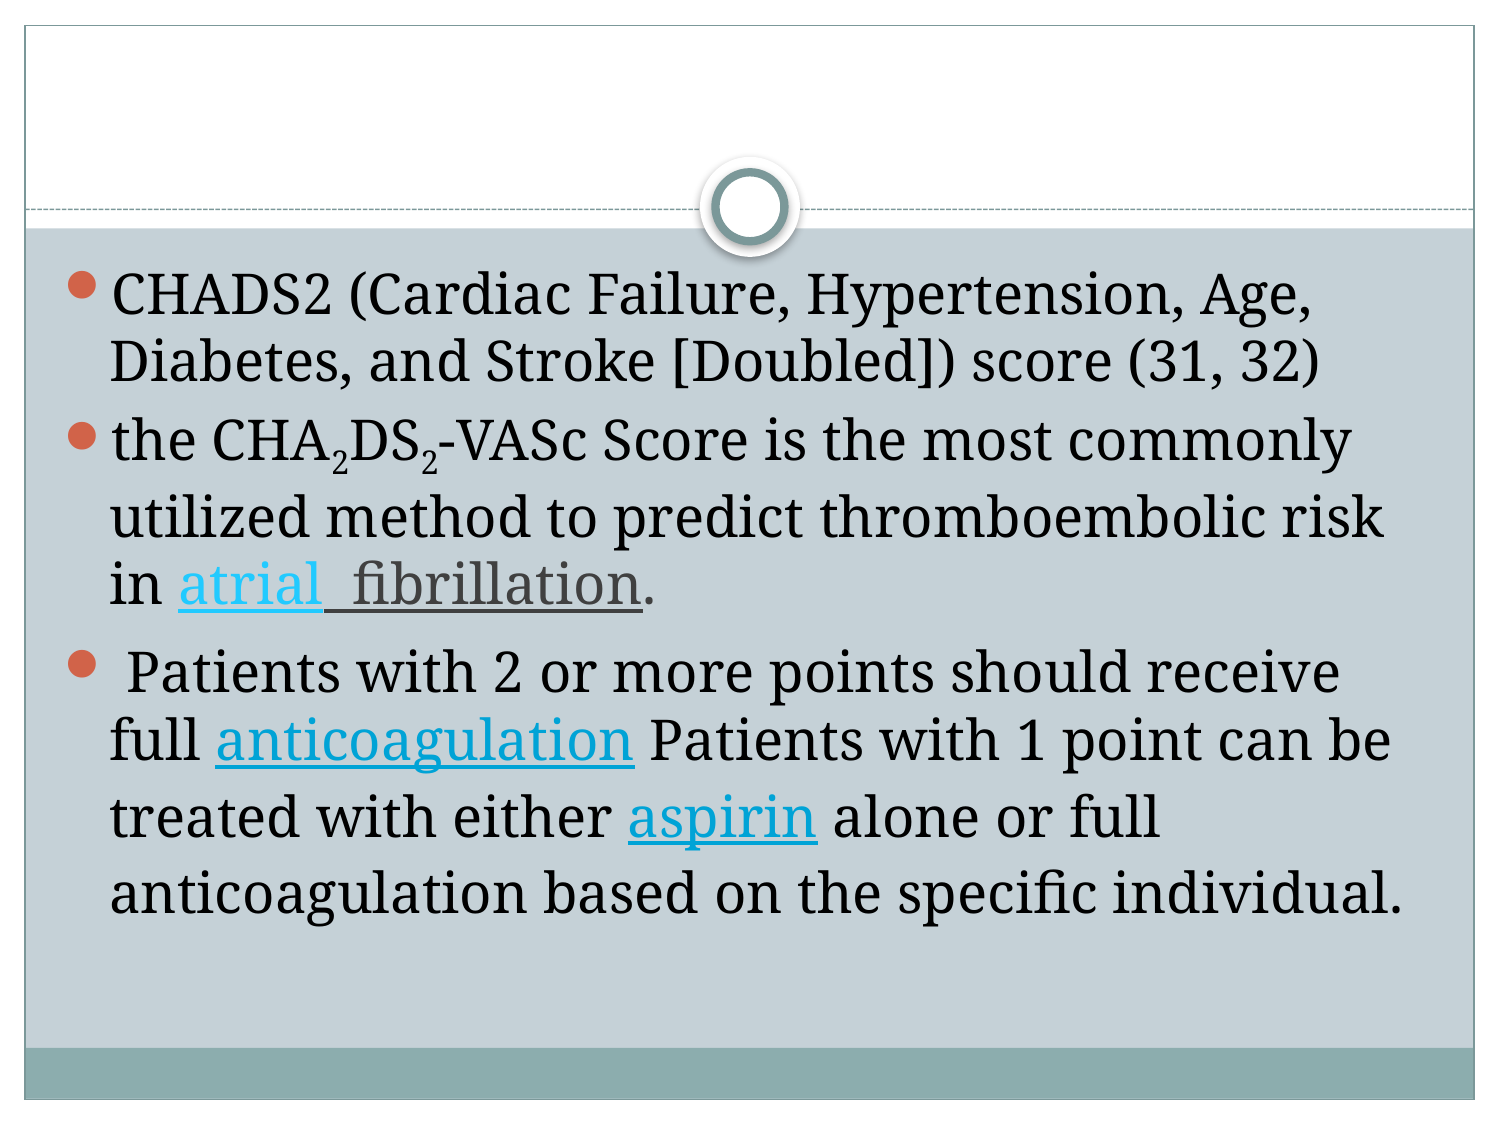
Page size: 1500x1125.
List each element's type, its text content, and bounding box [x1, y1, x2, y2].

list CHADS2 (Cardiac Failure, Hypertension, Age, Diabetes, and Stroke [Doubled]) score (31, 32) the CHA2DS2-VASc Score is the most commonly utilized method to predict thromboembolic risk in atrial fibrillation. Patients with 2 or more points should receive full anticoagulation Patients with 1 point can be treated with either aspirin alone or full anticoagulation based on the specific individual. [49, 250, 1445, 1001]
